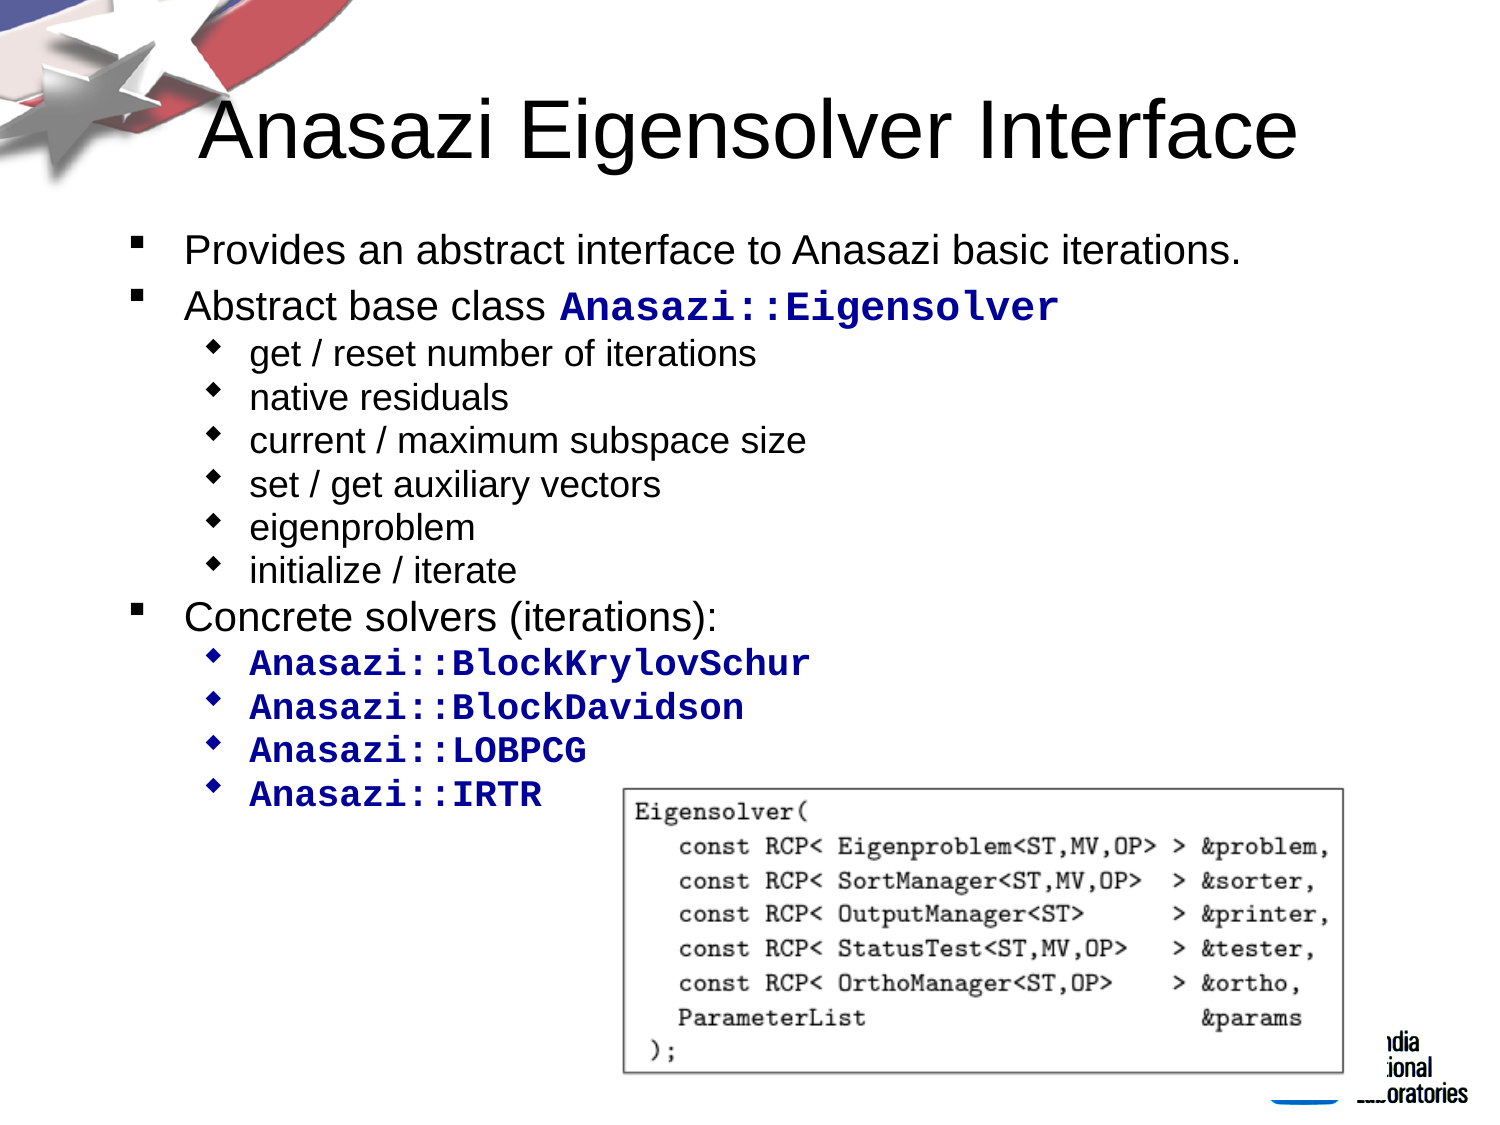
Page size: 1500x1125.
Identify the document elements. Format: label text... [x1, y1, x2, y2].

title Anasazi Eigensolver Interface [112, 37, 1388, 213]
list Provides an abstract interface to Anasazi basic iterations. Abstract base class Anasazi::Eigensolver get / reset number of iterations native residuals current / maximum subspace size set / get auxiliary vectors eigenproblem initialize / iterate Concrete solvers (iterations): Anasazi::BlockKrylovSchur Anasazi::BlockDavidson Anasazi::LOBPCG Anasazi::IRTR [112, 224, 1388, 1088]
picture [599, 762, 1469, 1105]
